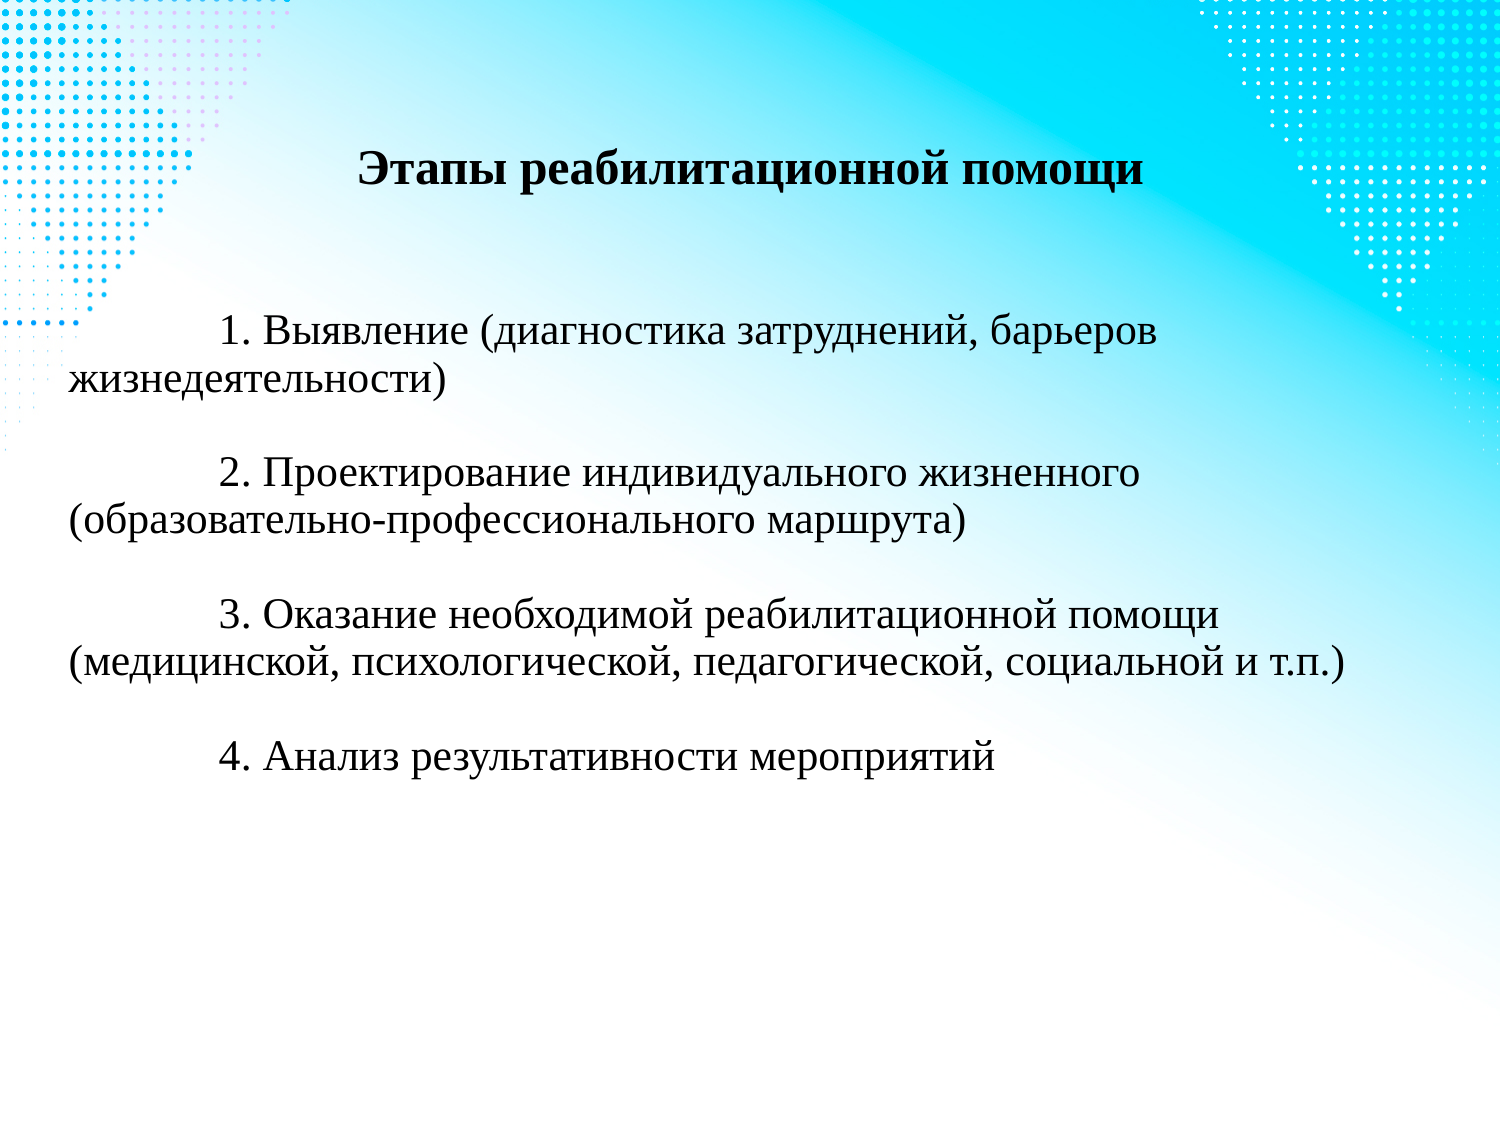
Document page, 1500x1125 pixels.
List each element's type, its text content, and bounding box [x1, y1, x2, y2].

picture [1410, 39, 1415, 47]
picture [1394, 35, 1402, 44]
picture [1438, 52, 1446, 59]
list 1. Выявление (диагностика затруднений, барьеров жизнедеятельности) 2. Проектирование индивидуального жизненного (образовательно-профессионального маршрута) 3. Оказание необходимой реабилитационной помощи (медицинской, психологической, педагогической, социальной и т.п.) 4. Анализ результативности мероприятий [53, 299, 1474, 837]
picture [1452, 65, 1459, 73]
picture [1465, 66, 1472, 75]
title Этапы реабилитационной помощи [103, 59, 1397, 278]
picture [0, 0, 1500, 1125]
picture [1451, 52, 1458, 59]
